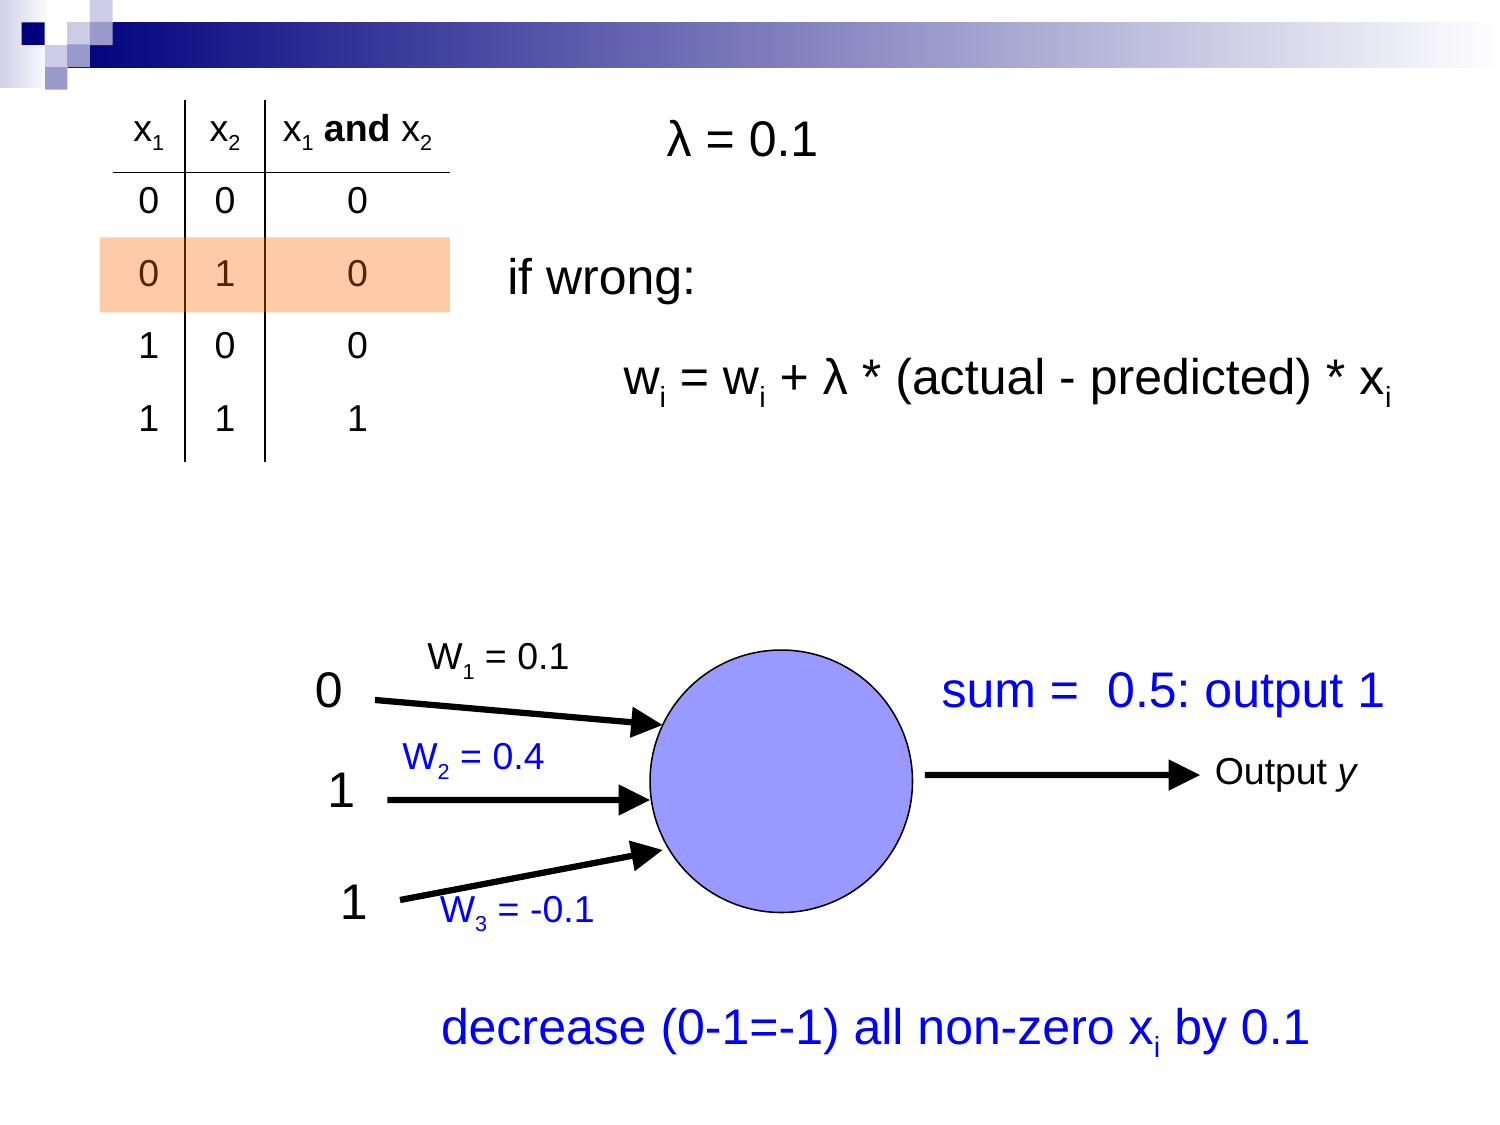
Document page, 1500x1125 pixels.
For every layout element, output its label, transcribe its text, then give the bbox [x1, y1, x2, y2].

text_box [374, 699, 663, 734]
text_box 0 [300, 649, 488, 725]
table_header x1 [113, 100, 184, 172]
table_cell 1 [113, 390, 184, 462]
table_cell 0 [266, 173, 450, 237]
table_cell 1 [113, 317, 184, 390]
table_header x2 [186, 100, 264, 172]
table_cell 1 [186, 390, 264, 462]
text_box [520, 843, 663, 877]
text_box decrease (0-1=-1) all non-zero xi by 0.1 [426, 987, 1326, 1071]
table_cell 0 [113, 173, 184, 237]
table_cell 0 [186, 173, 264, 237]
text_box 1 [312, 749, 388, 825]
text_box 1 [325, 862, 383, 938]
text_box W2 = 0.4 [387, 724, 613, 791]
table_cell 0 [186, 317, 264, 390]
text_box [388, 789, 650, 811]
table_cell 1 [266, 390, 450, 462]
text_box sum = 0.5: output 1 [926, 649, 1401, 725]
text_box if wrong: [492, 237, 712, 313]
text_box W1 = 0.1 [412, 624, 638, 691]
text_box [99, 237, 450, 313]
text_box W3 = -0.1 [424, 877, 650, 944]
text_box [650, 650, 913, 913]
table_cell 0 [266, 317, 450, 390]
text_box Output y [1199, 739, 1425, 800]
table_cell 0 [113, 313, 184, 317]
table_header x1 and x2 [266, 100, 450, 172]
text_box wi = wi + λ * (actual - predicted) * xi [608, 337, 1407, 421]
text_box [924, 764, 1199, 786]
table_cell 0 [266, 313, 450, 317]
text_box λ = 0.1 [651, 99, 834, 174]
table_cell 1 [186, 313, 264, 317]
